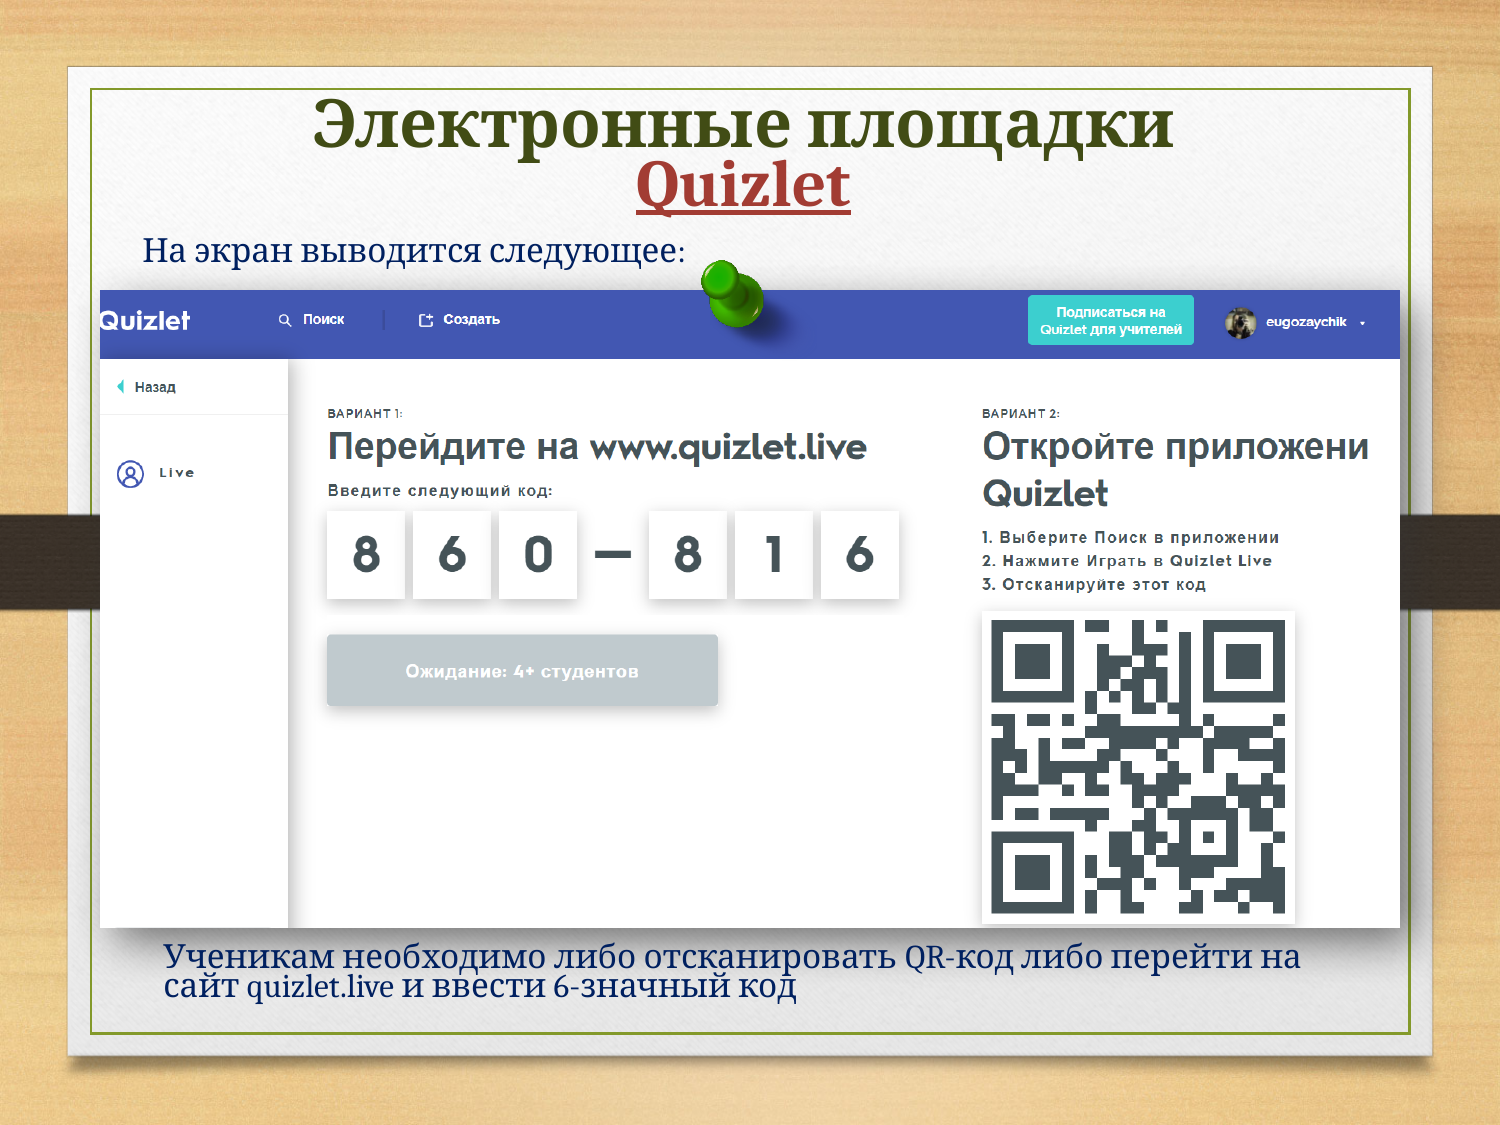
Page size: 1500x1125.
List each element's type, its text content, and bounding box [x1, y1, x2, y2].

text_box На экран выводится следующее: [127, 232, 786, 275]
picture [0, 0, 1500, 1125]
text_box Электронные площадки Quizlet [143, 107, 1344, 206]
text_box Ученикам необходимо либо отсканировать QR-код либо перейти на сайт quizlet.live и ввести 6-значный код [148, 938, 1376, 1018]
